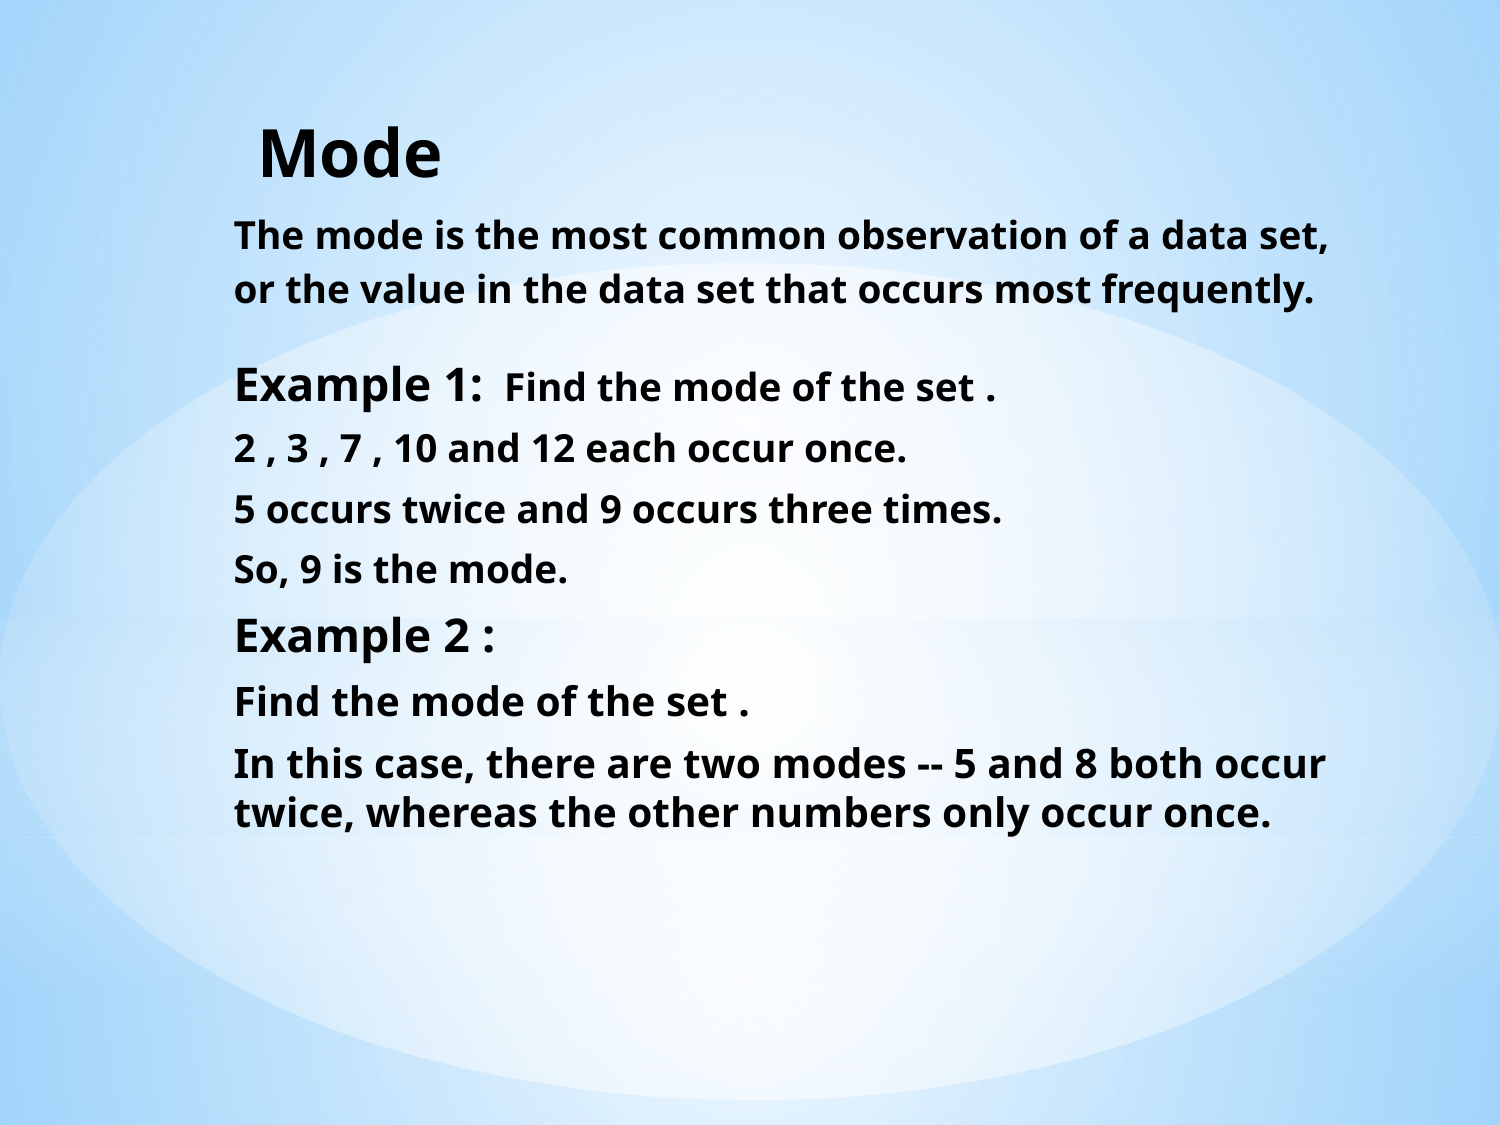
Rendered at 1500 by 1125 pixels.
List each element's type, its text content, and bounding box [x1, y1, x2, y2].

title Mode [242, 160, 1022, 209]
